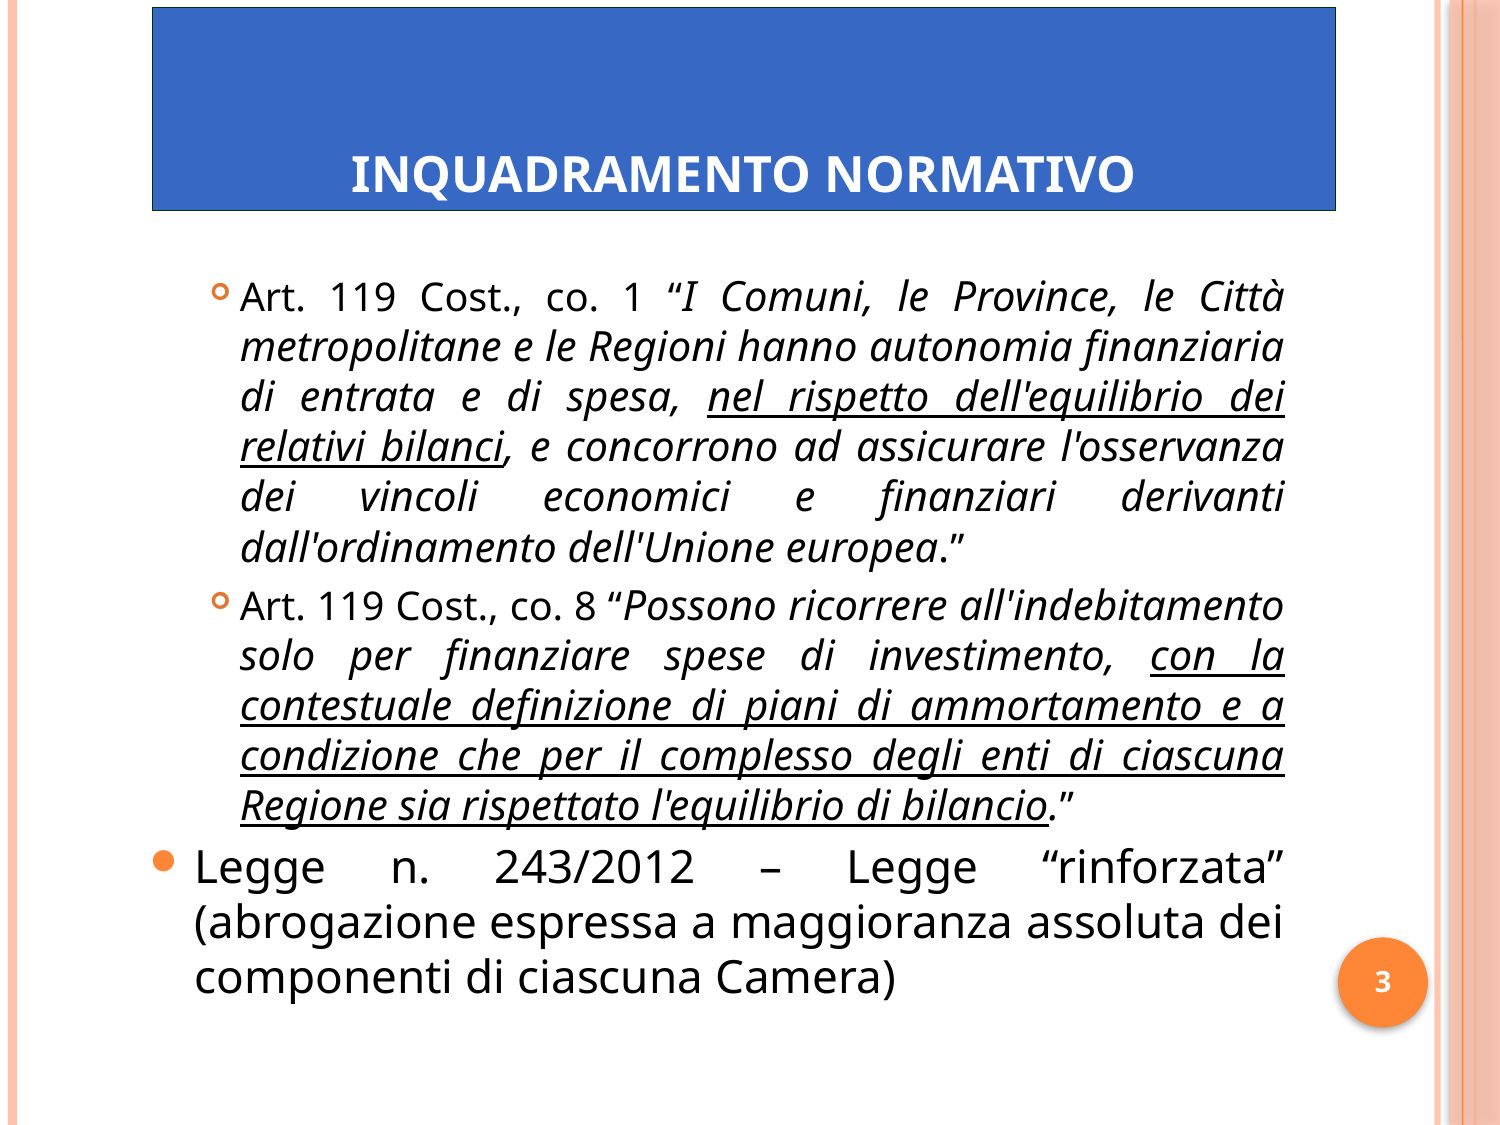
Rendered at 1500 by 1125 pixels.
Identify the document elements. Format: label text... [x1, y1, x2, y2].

title INQUADRAMENTO NORMATIVO [152, 7, 1336, 211]
list Art. 119 Cost., co. 1 “I Comuni, le Province, le Città metropolitane e le Regioni hanno autonomia finanziaria di entrata e di spesa, nel rispetto dell'equilibrio dei relativi bilanci, e concorrono ad assicurare l'osservanza dei vincoli economici e finanziari derivanti dall'ordinamento dell'Unione europea.” Art. 119 Cost., co. 8 “Possono ricorrere all'indebitamento solo per finanziare spese di investimento, con la contestuale definizione di piani di ammortamento e a condizione che per il complesso degli enti di ciascuna Regione sia rispettato l'equilibrio di bilancio.” Legge n. 243/2012 – Legge “rinforzata” (abrogazione espressa a maggioranza assoluta dei componenti di ciascuna Camera) [75, 262, 1300, 1062]
slide_number 3 [1333, 940, 1434, 1027]
